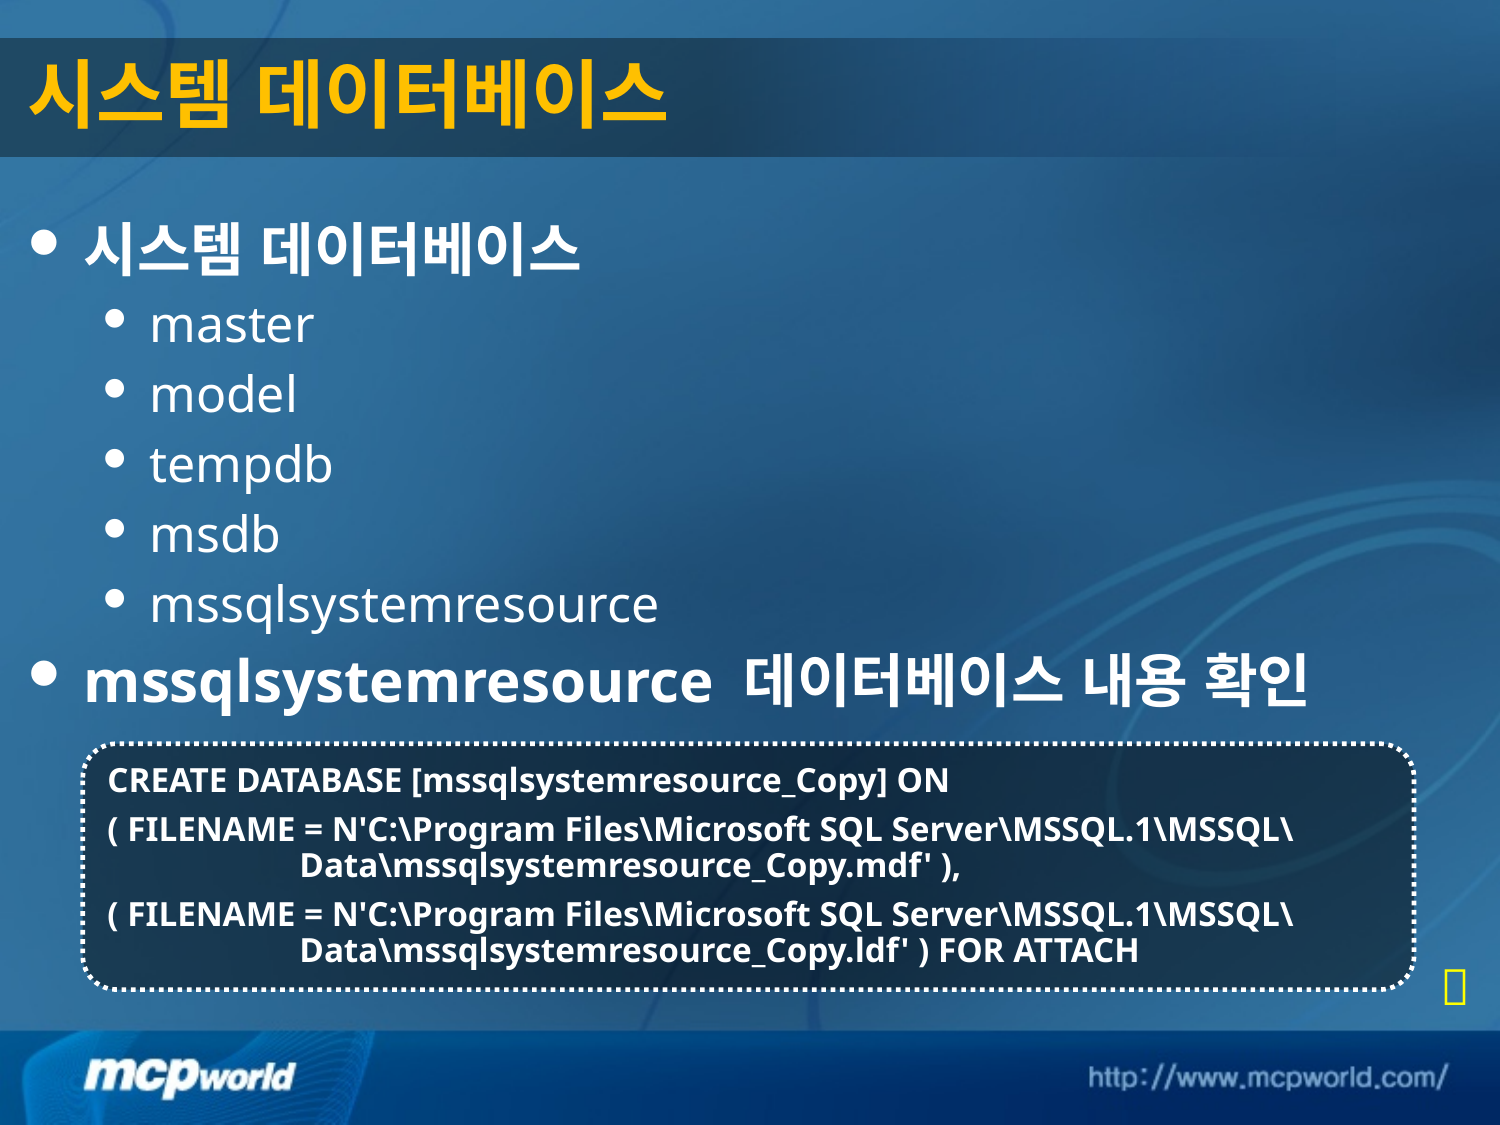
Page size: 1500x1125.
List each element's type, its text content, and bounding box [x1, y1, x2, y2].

list 시스템 데이터베이스 master model tempdb msdb mssqlsystemresource mssqlsystemresource 데이터베이스 내용 확인 [12, 205, 1479, 1031]
picture [0, 0, 1500, 1125]
text_box  [1425, 947, 1486, 1023]
title 시스템 데이터베이스 [12, 11, 1473, 173]
text_box CREATE DATABASE [mssqlsystemresource_Copy] ON ( FILENAME = N'C:\Program Files\Microsoft SQL Server\MSSQL.1\MSSQL\ Data\mssqlsystemresource_Copy.mdf' ), ( FILENAME = N'C:\Program Files\Microsoft SQL Server\MSSQL.1\MSSQL\ Data\mssqlsystemresource_Copy.ldf' ) FOR ATTACH [82, 743, 1415, 990]
